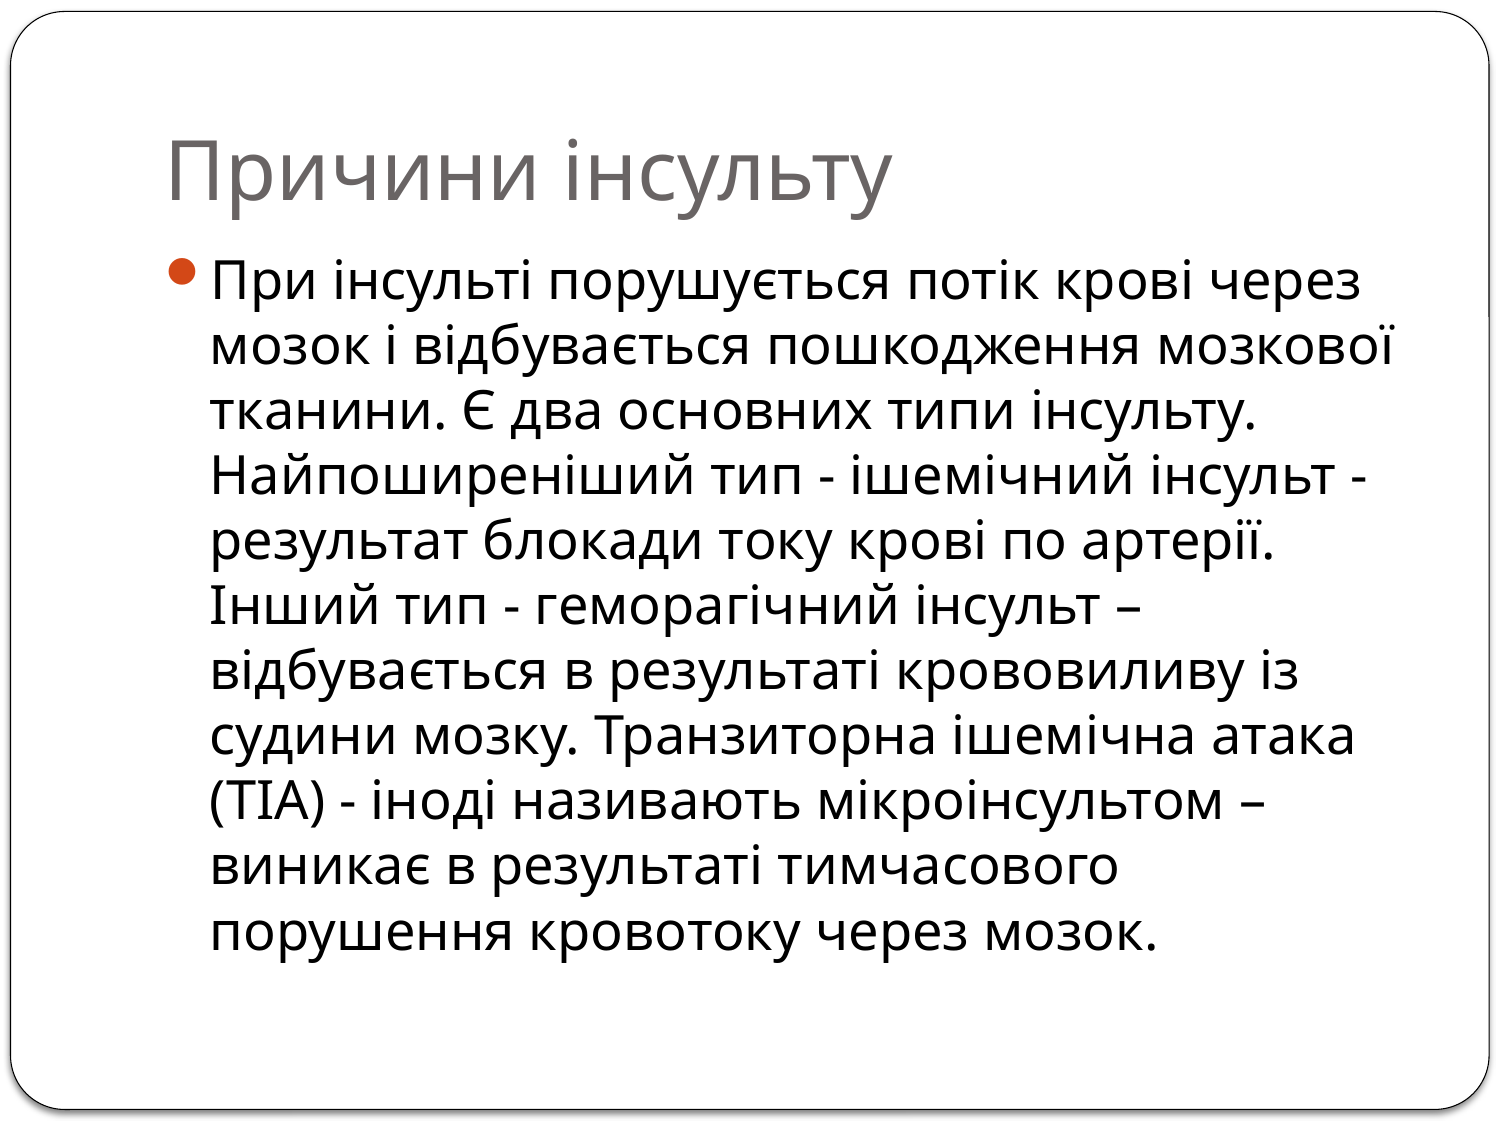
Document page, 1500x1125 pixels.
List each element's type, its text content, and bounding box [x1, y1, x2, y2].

title Причини інсульту [150, 45, 1425, 233]
list При інсульті порушується потік крові через мозок і відбувається пошкодження мозкової тканини. Є два основних типи інсульту. Найпоширеніший тип - ішемічний інсульт - результат блокади току крові по артерії. Інший тип - геморагічний інсульт – відбувається в результаті крововиливу із судини мозку. Транзиторна ішемічна атака (ТІА) - іноді називають мікроінсультом – виникає в результаті тимчасового порушення кровотоку через мозок. [150, 237, 1425, 988]
